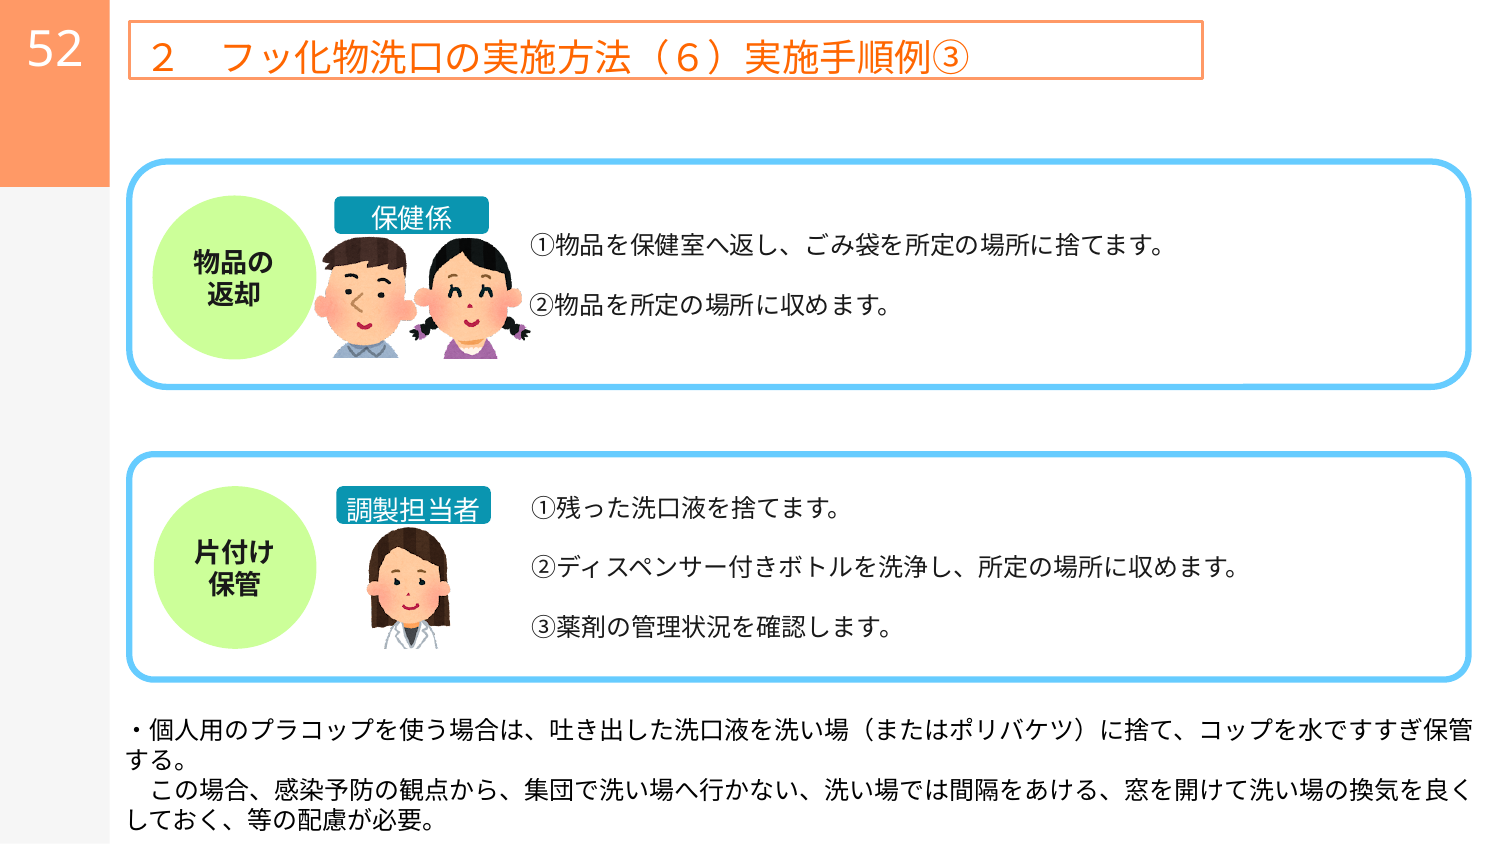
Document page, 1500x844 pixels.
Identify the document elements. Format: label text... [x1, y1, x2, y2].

text_box ・個人用のプラコップを使う場合は、吐き出した洗口液を洗い場（またはポリバケツ）に捨て、コップを水ですすぎ保管 する。 この場合、感染予防の観点から、集団で洗い場へ行かない、洗い場では間隔をあける、窓を開けて洗い場の換気を良くしておく、等の配慮が必要。 [109, 707, 1500, 842]
text_box ２ フッ化物洗口の実施方法（６）実施手順例③ [129, 21, 1203, 79]
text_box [129, 161, 1469, 388]
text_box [129, 453, 1469, 680]
slide_number 52 [0, 0, 110, 100]
